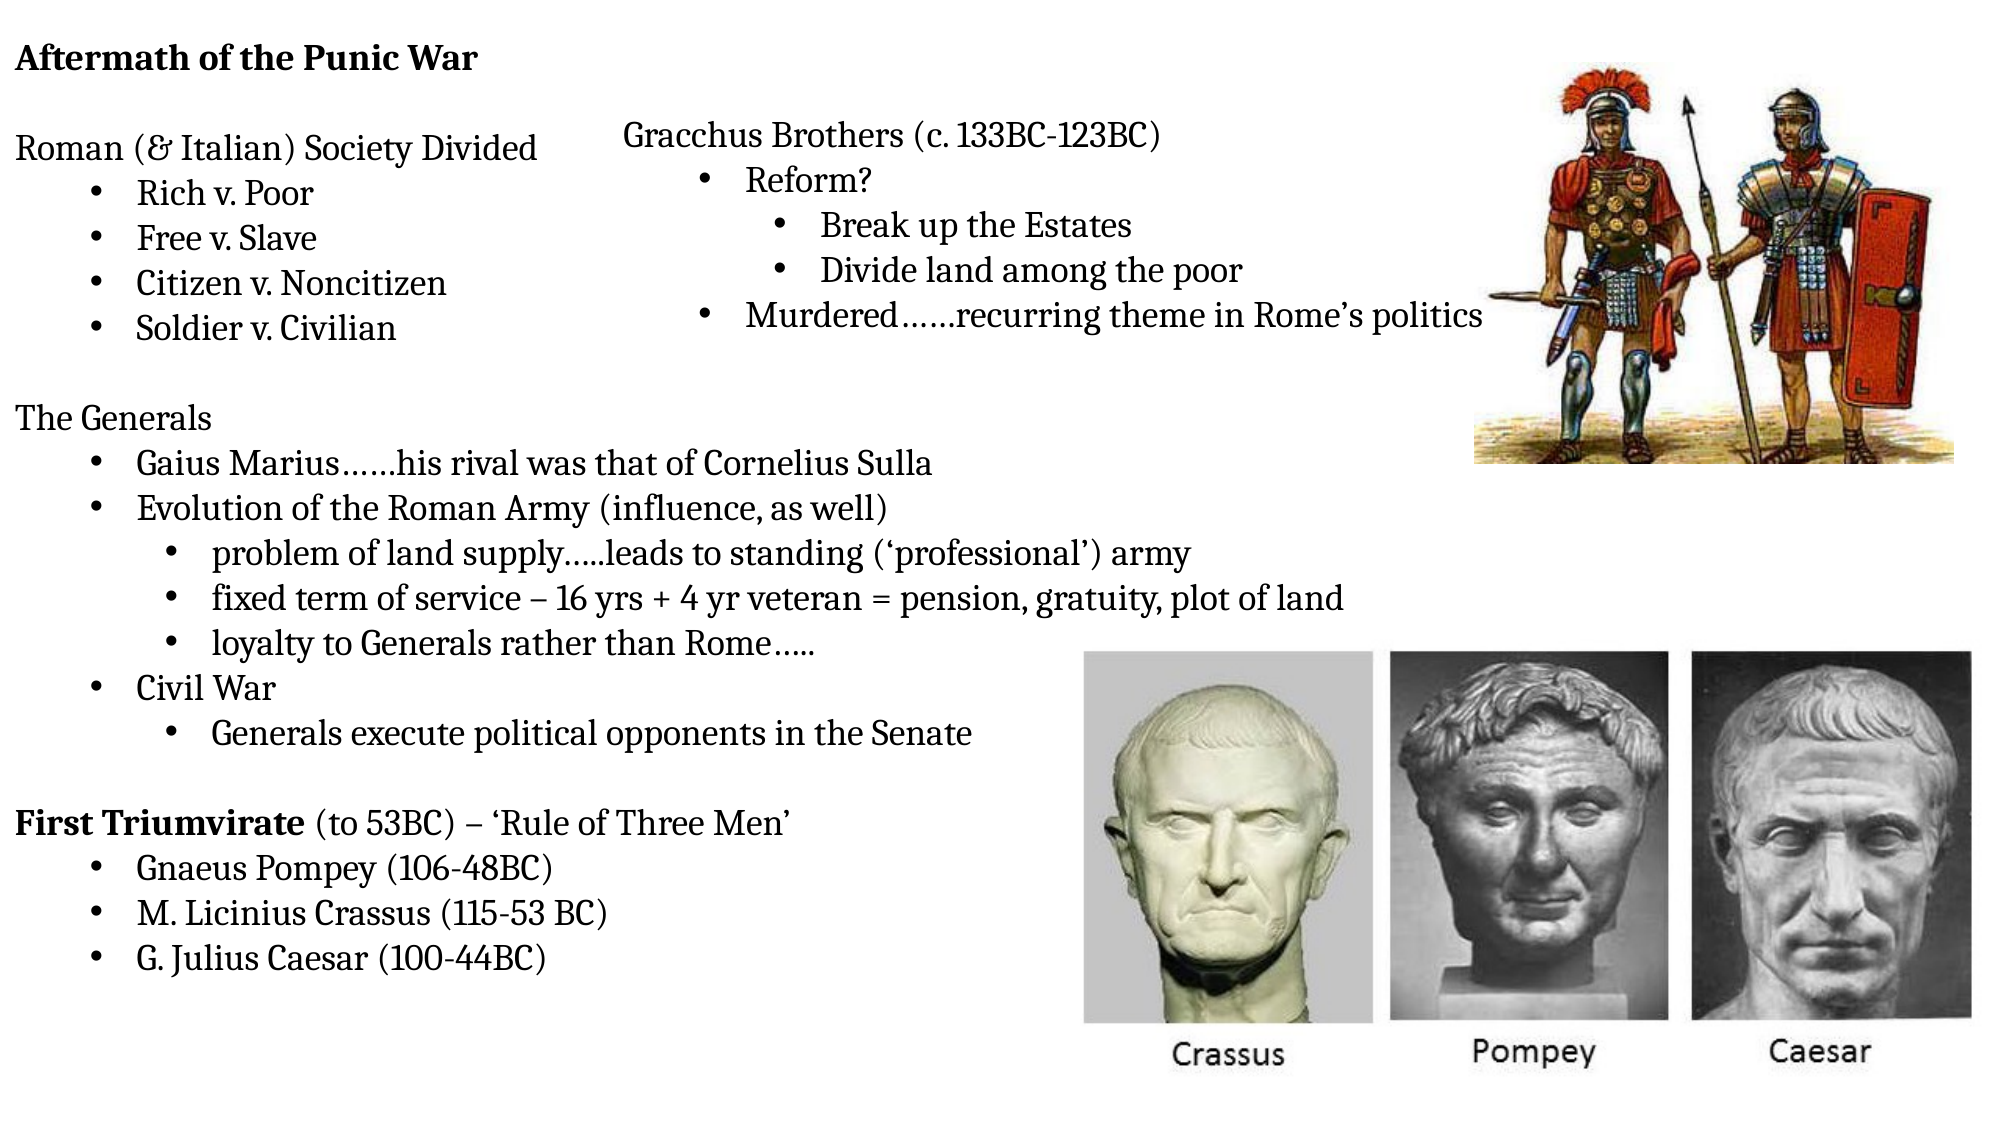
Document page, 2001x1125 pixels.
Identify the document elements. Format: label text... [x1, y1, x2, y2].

picture [1056, 639, 2000, 1086]
picture [1474, 62, 1954, 465]
text_box Aftermath of the Punic War Roman (& Italian) Society Divided Rich v. Poor Free v. Slave Citizen v. Noncitizen Soldier v. Civilian The Generals Gaius Marius……his rival was that of Cornelius Sulla Evolution of the Roman Army (influence, as well) problem of land supply…..leads to standing (‘professional’) army fixed term of service – 16 yrs + 4 yr veteran = pension, gratuity, plot of land loyalty to Generals rather than Rome….. Civil War Generals execute political opponents in the Senate First Triumvirate (to 53BC) – ‘Rule of Three Men’ Gnaeus Pompey (106-48BC) M. Licinius Crassus (115-53 BC) G. Julius Caesar (100-44BC) [0, 25, 1455, 1076]
text_box Gracchus Brothers (c. 133BC-123BC) Reform? Break up the Estates Divide land among the poor Murdered……recurring theme in Rome’s politics [608, 102, 1474, 343]
